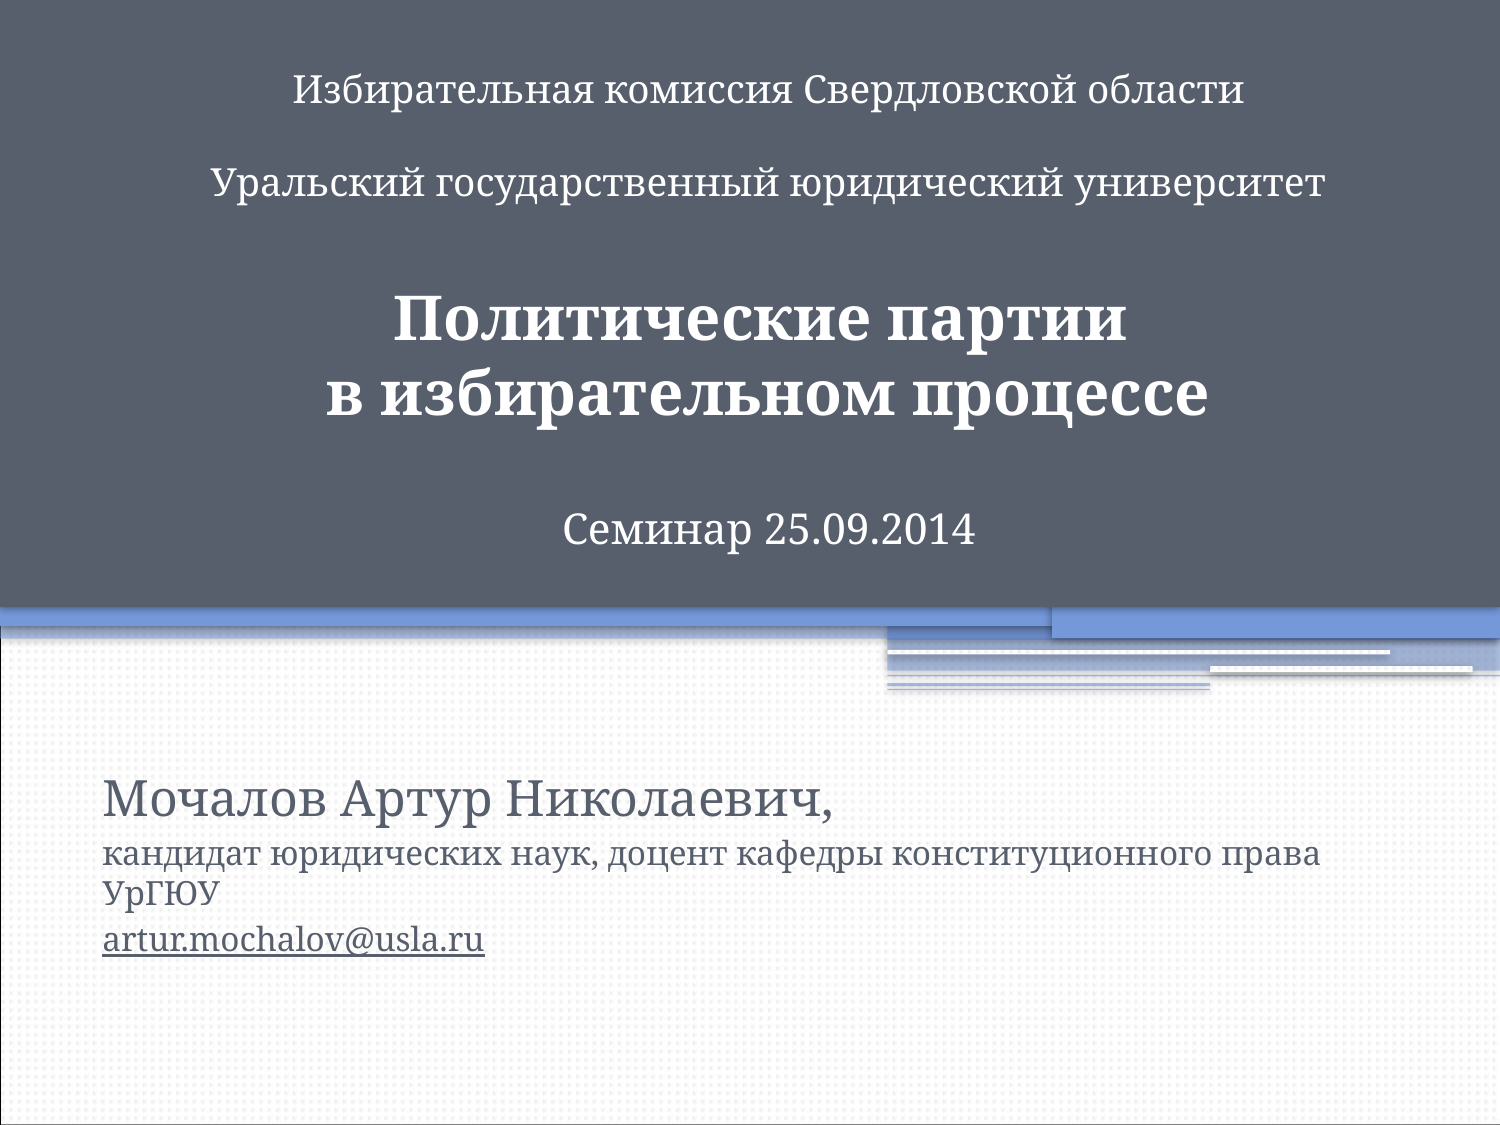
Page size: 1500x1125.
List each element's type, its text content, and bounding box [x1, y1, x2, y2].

title Избирательная комиссия Свердловской области Уральский государственный юридический университет Политические партии в избирательном процессе Семинар 25.09.2014 [74, 54, 1463, 636]
subtitle Мочалов Артур Николаевич, кандидат юридических наук, доцент кафедры конституционного права УрГЮУ artur.mochalov@usla.ru [76, 692, 1412, 981]
picture [0, 639, 1500, 1125]
